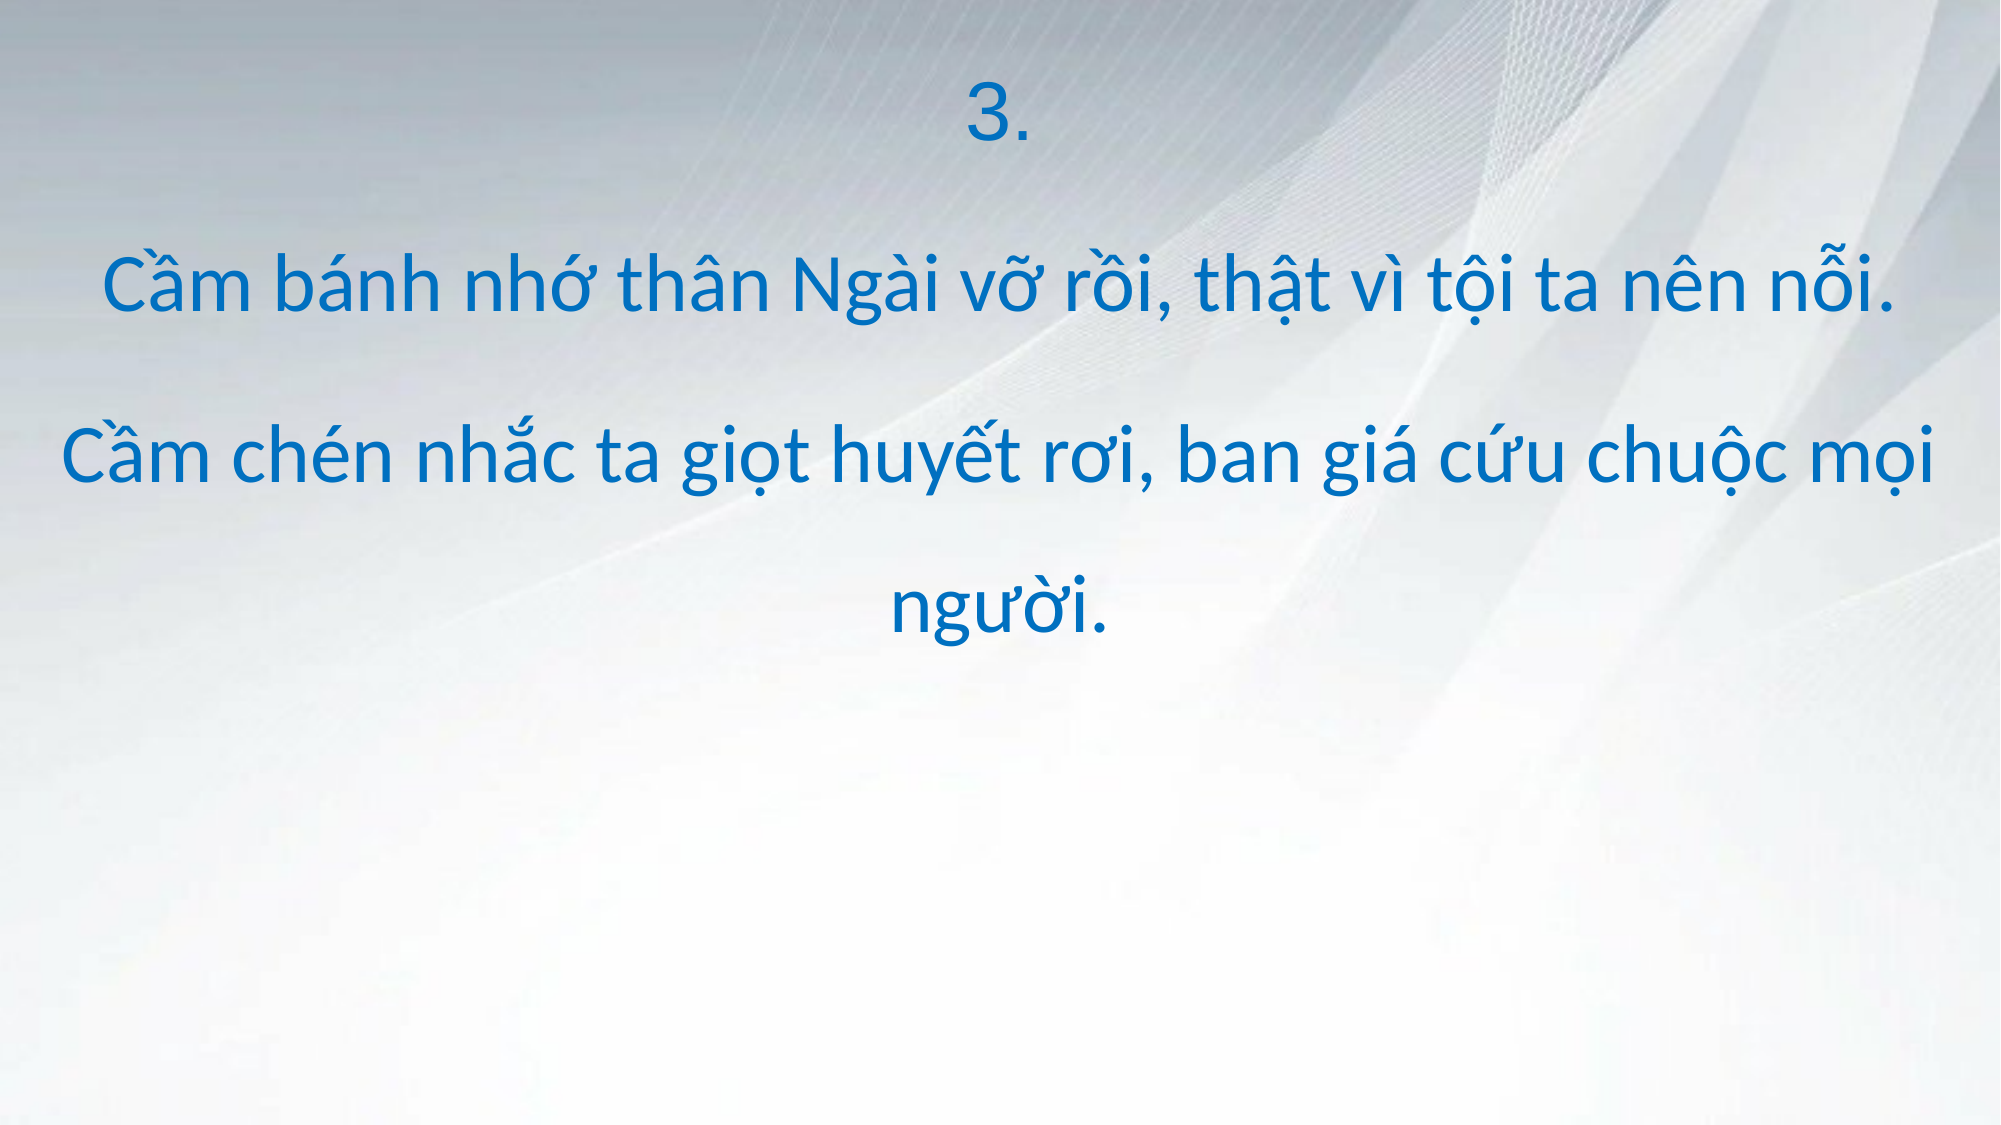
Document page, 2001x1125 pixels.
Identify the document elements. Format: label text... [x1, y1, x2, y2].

list 3. Cầm bánh nhớ thân Ngài vỡ rồi, thật vì tội ta nên nỗi. Cầm chén nhắc ta giọt huyết rơi, ban giá cứu chuộc mọi người. [0, 0, 2000, 1125]
